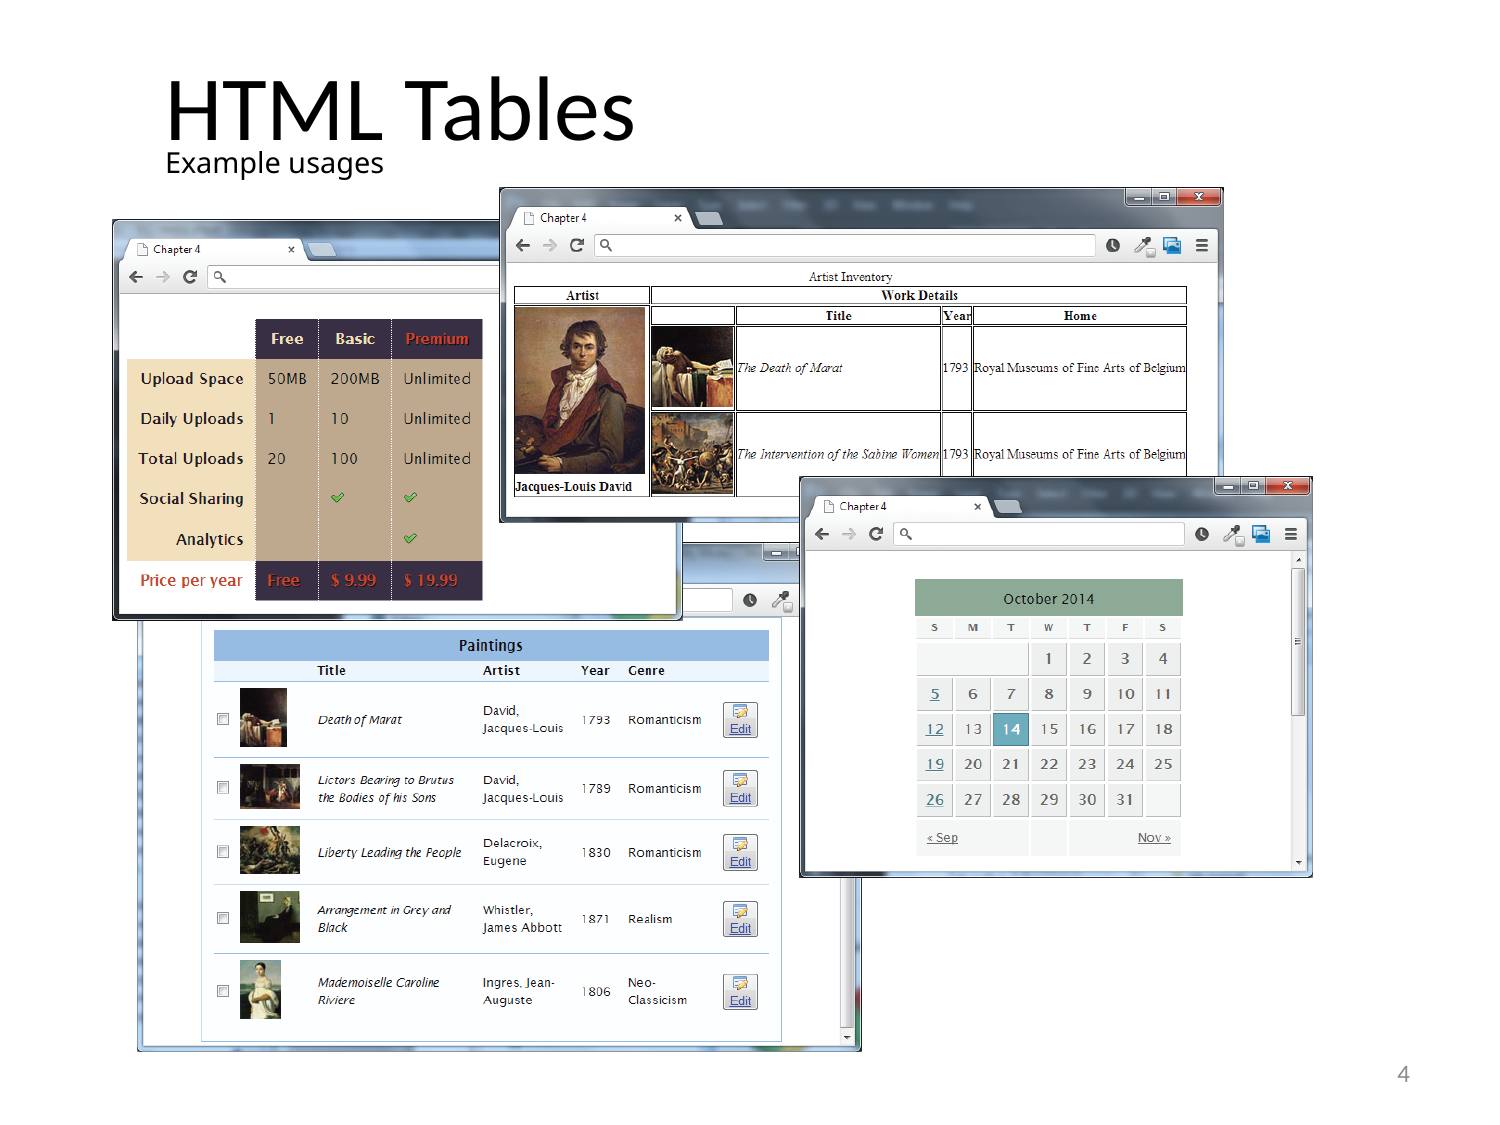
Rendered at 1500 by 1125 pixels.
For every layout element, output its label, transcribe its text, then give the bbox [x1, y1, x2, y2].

list Example usages [150, 137, 1200, 185]
picture [112, 187, 1313, 1052]
title HTML Tables [150, 20, 1425, 188]
slide_number 4 [1074, 1042, 1425, 1103]
